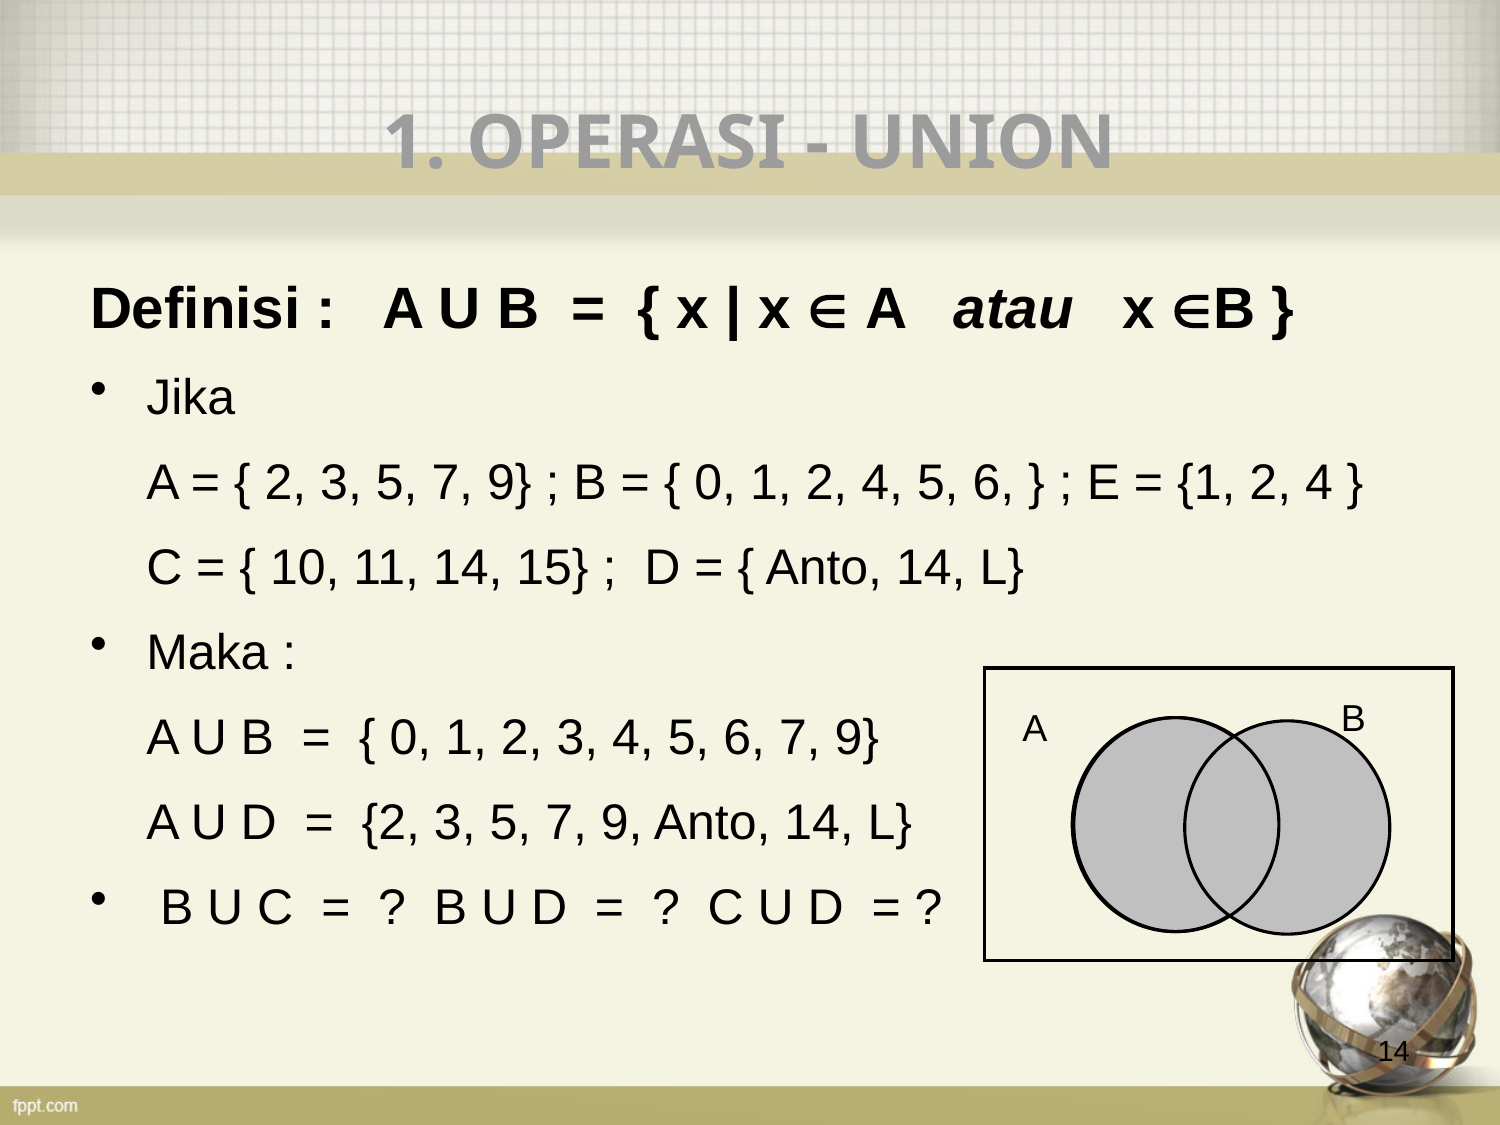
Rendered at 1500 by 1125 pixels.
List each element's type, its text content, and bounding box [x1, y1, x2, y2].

slide_number 14 [1074, 1024, 1425, 1103]
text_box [984, 667, 1454, 961]
title 1. OPERASI - UNION [75, 45, 1425, 233]
picture [0, 0, 1500, 1125]
list Definisi : A U B = { x | x  A atau x B } Jika A = { 2, 3, 5, 7, 9} ; B = { 0, 1, 2, 4, 5, 6, } ; E = {1, 2, 4 } C = { 10, 11, 14, 15} ; D = { Anto, 14, L} Maka : A U B = { 0, 1, 2, 3, 4, 5, 6, 7, 9} A U D = {2, 3, 5, 7, 9, Anto, 14, L} B U C = ? B U D = ? C U D = ? [75, 262, 1425, 1005]
